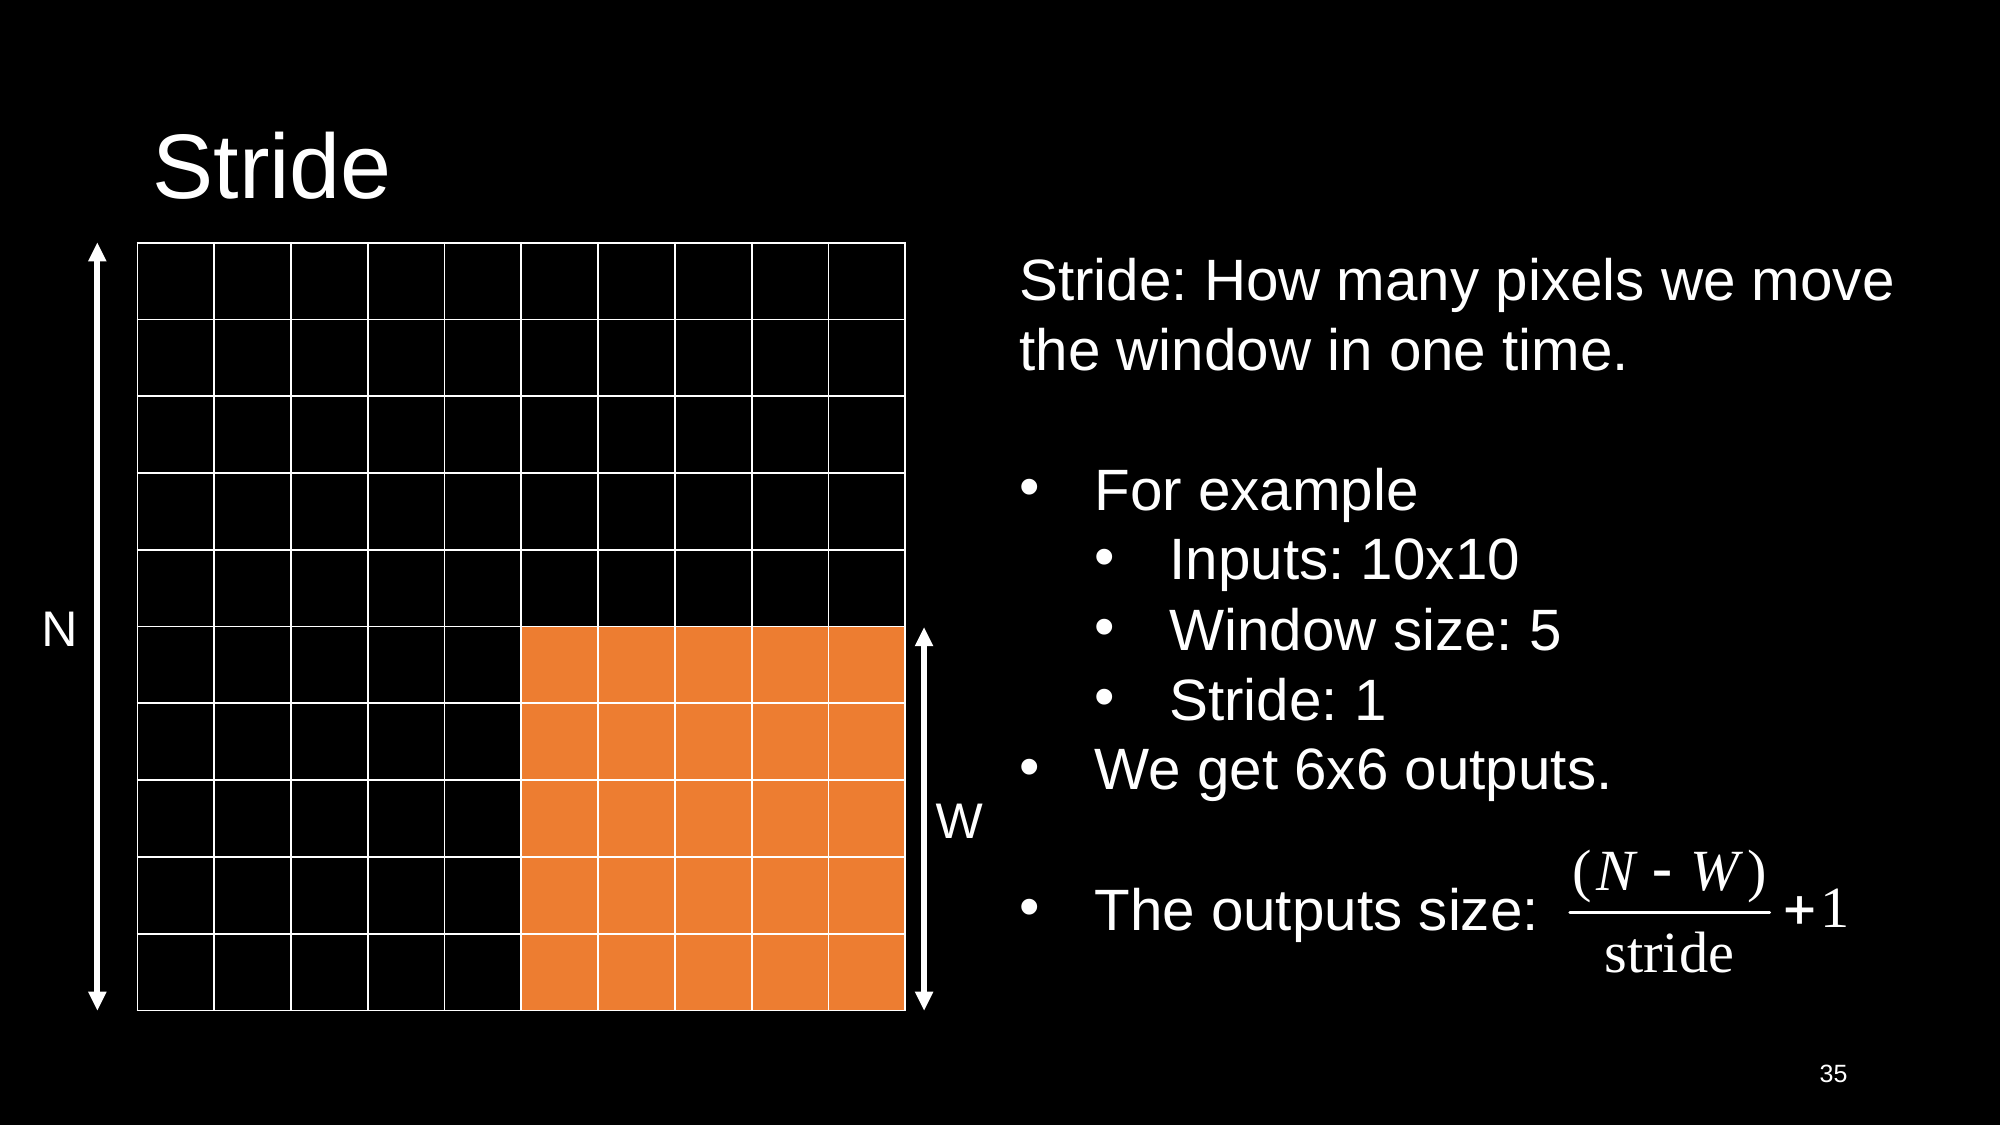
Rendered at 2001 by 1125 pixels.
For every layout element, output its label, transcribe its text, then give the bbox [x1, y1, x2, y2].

table_cell [753, 781, 828, 856]
text_box W [920, 781, 924, 856]
table_cell [829, 397, 904, 472]
table_cell [522, 704, 597, 779]
table_cell [292, 858, 367, 933]
table_cell [676, 551, 751, 626]
table_cell [753, 858, 828, 933]
table_cell [445, 781, 520, 856]
table_cell [138, 781, 213, 856]
table_cell [369, 858, 444, 933]
table_cell [369, 551, 444, 626]
table_cell [676, 474, 751, 549]
table_cell [522, 627, 597, 702]
table_cell [138, 935, 213, 1010]
table_cell [369, 704, 444, 779]
table_cell [676, 704, 751, 779]
table_cell [599, 704, 674, 779]
table_cell [445, 704, 520, 779]
table_header [829, 244, 904, 319]
table_header [138, 244, 213, 319]
text_box Stride: How many pixels we move the window in one time. For example Inputs: 10x10 Window size: 5 Stride: 1 We get 6x6 outputs. The outputs size: [1004, 234, 1927, 1019]
table_cell [369, 935, 444, 1010]
table_cell [215, 858, 290, 933]
table_cell [599, 320, 674, 395]
text_box N [26, 588, 93, 664]
table_cell [138, 627, 213, 702]
slide_number 35 [1412, 1042, 1863, 1103]
table_cell [292, 474, 367, 549]
table_header [676, 244, 751, 319]
table_cell [445, 858, 520, 933]
table_cell [215, 781, 290, 856]
table_cell [753, 397, 828, 472]
table_cell [138, 397, 213, 472]
table_cell [215, 397, 290, 472]
table_cell [445, 551, 520, 626]
table_cell [599, 551, 674, 626]
table_cell [292, 704, 367, 779]
table_cell [522, 397, 597, 472]
table_cell [829, 704, 904, 779]
table_cell [753, 320, 828, 395]
table_cell [445, 474, 520, 549]
table_cell [138, 320, 213, 395]
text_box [1565, 841, 1847, 980]
table_cell [753, 935, 828, 1010]
table_cell [522, 474, 597, 549]
table_cell [292, 935, 367, 1010]
table_cell [292, 397, 367, 472]
table_header [369, 244, 444, 319]
table_cell [676, 320, 751, 395]
table_cell [138, 858, 213, 933]
table_cell [599, 397, 674, 472]
table_cell [829, 858, 904, 933]
table_cell [522, 551, 597, 626]
table_cell [753, 627, 828, 702]
table_cell [522, 858, 597, 933]
table_cell [753, 551, 828, 626]
title Stride [137, 59, 1863, 278]
table_header [599, 244, 674, 319]
table_cell [292, 551, 367, 626]
table_cell [829, 935, 904, 1010]
table_cell [829, 781, 904, 856]
table_cell [369, 627, 444, 702]
table_cell [215, 627, 290, 702]
text_box W [925, 781, 998, 856]
table_header [522, 244, 597, 319]
table_cell [522, 935, 597, 1010]
table_cell [829, 551, 904, 626]
table_cell [292, 627, 367, 702]
table_header [215, 244, 290, 319]
table_cell [369, 474, 444, 549]
table_cell [522, 320, 597, 395]
table_cell [829, 320, 904, 395]
table_cell [215, 551, 290, 626]
table_cell [829, 474, 904, 549]
table_cell [599, 935, 674, 1010]
table_cell [292, 781, 367, 856]
table_cell [829, 627, 904, 702]
table_cell [215, 704, 290, 779]
table_cell [599, 627, 674, 702]
table_cell [369, 320, 444, 395]
table_cell [445, 627, 520, 702]
table_cell [445, 320, 520, 395]
table_cell [599, 781, 674, 856]
table_cell [215, 474, 290, 549]
table_cell [753, 474, 828, 549]
table_cell [215, 320, 290, 395]
table_cell [445, 397, 520, 472]
table_cell [676, 935, 751, 1010]
table_cell [522, 781, 597, 856]
table_header [292, 244, 367, 319]
table_cell [138, 474, 213, 549]
table_cell [215, 935, 290, 1010]
table_header [445, 244, 520, 319]
table_cell [445, 935, 520, 1010]
table_cell [753, 704, 828, 779]
table_cell [599, 858, 674, 933]
table_cell [292, 320, 367, 395]
table_cell [138, 551, 213, 626]
table_header [753, 244, 828, 319]
table_cell [369, 397, 444, 472]
table_cell [676, 781, 751, 856]
table_cell [599, 474, 674, 549]
table_cell [369, 781, 444, 856]
table_cell [676, 858, 751, 933]
table_cell [138, 704, 213, 779]
table_cell [676, 627, 751, 702]
table_cell [676, 397, 751, 472]
